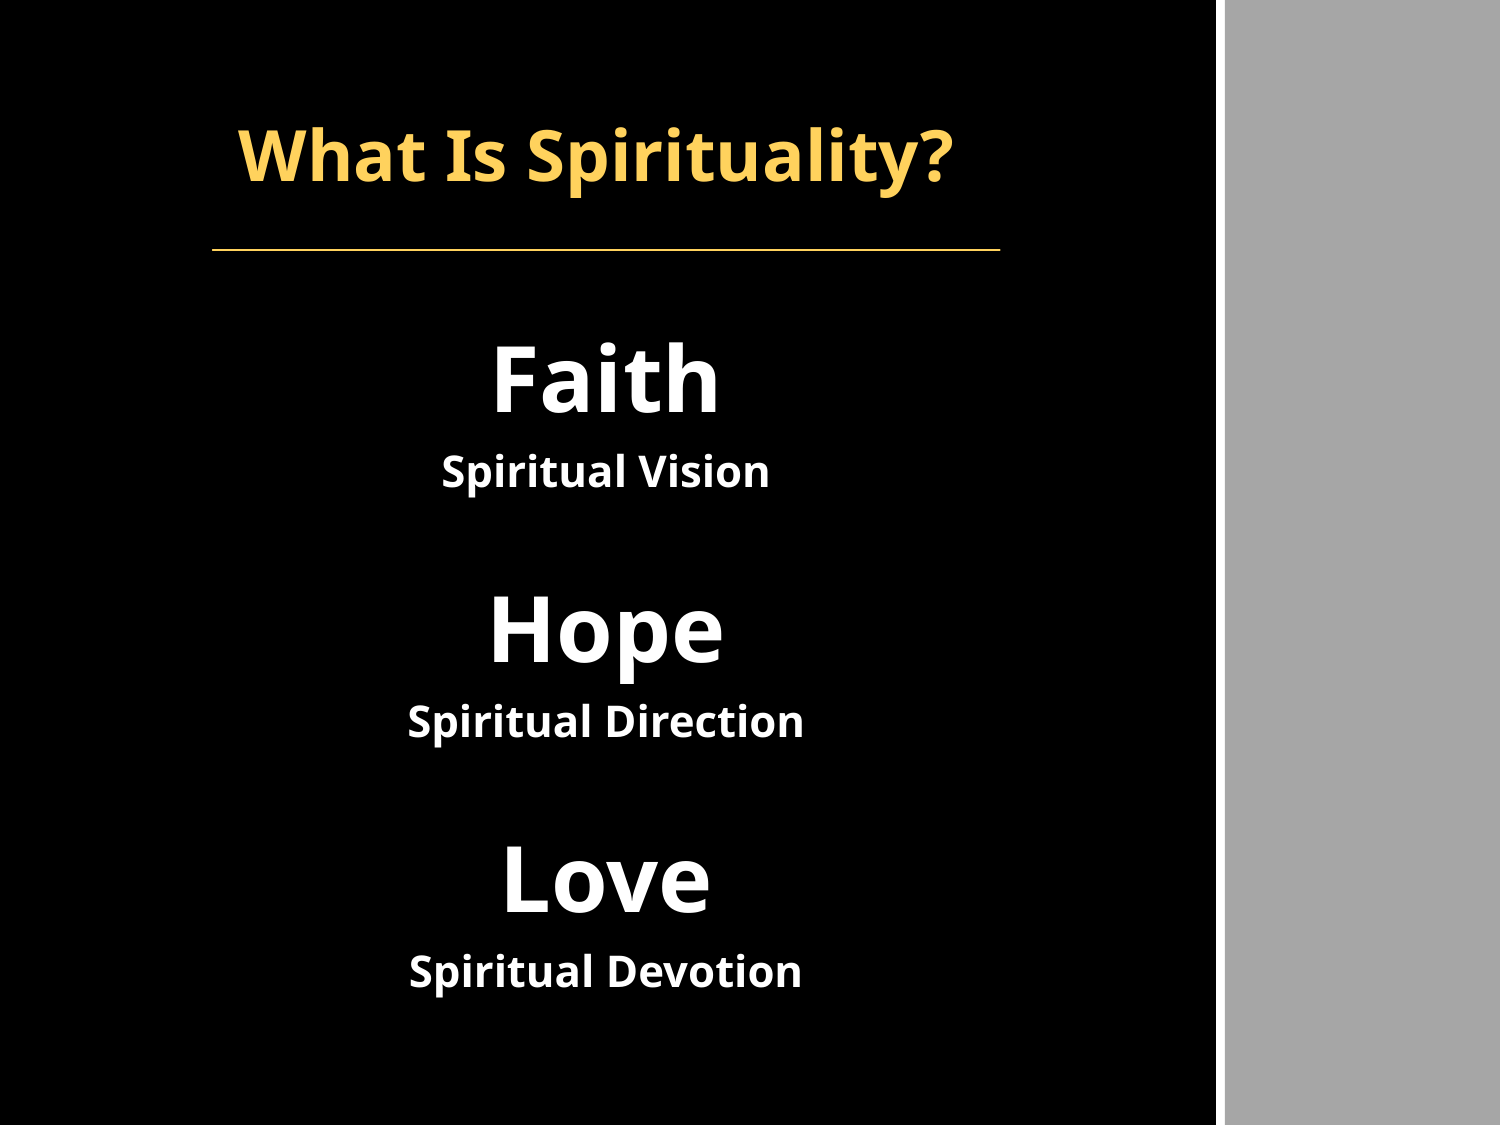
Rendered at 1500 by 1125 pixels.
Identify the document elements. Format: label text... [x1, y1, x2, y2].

text_box [1221, 0, 1500, 1125]
text_box What Is Spirituality? Faith Spiritual Vision Hope Spiritual Direction Love Spiritual Devotion [0, 103, 1213, 1004]
text_box [0, 0, 1216, 1125]
